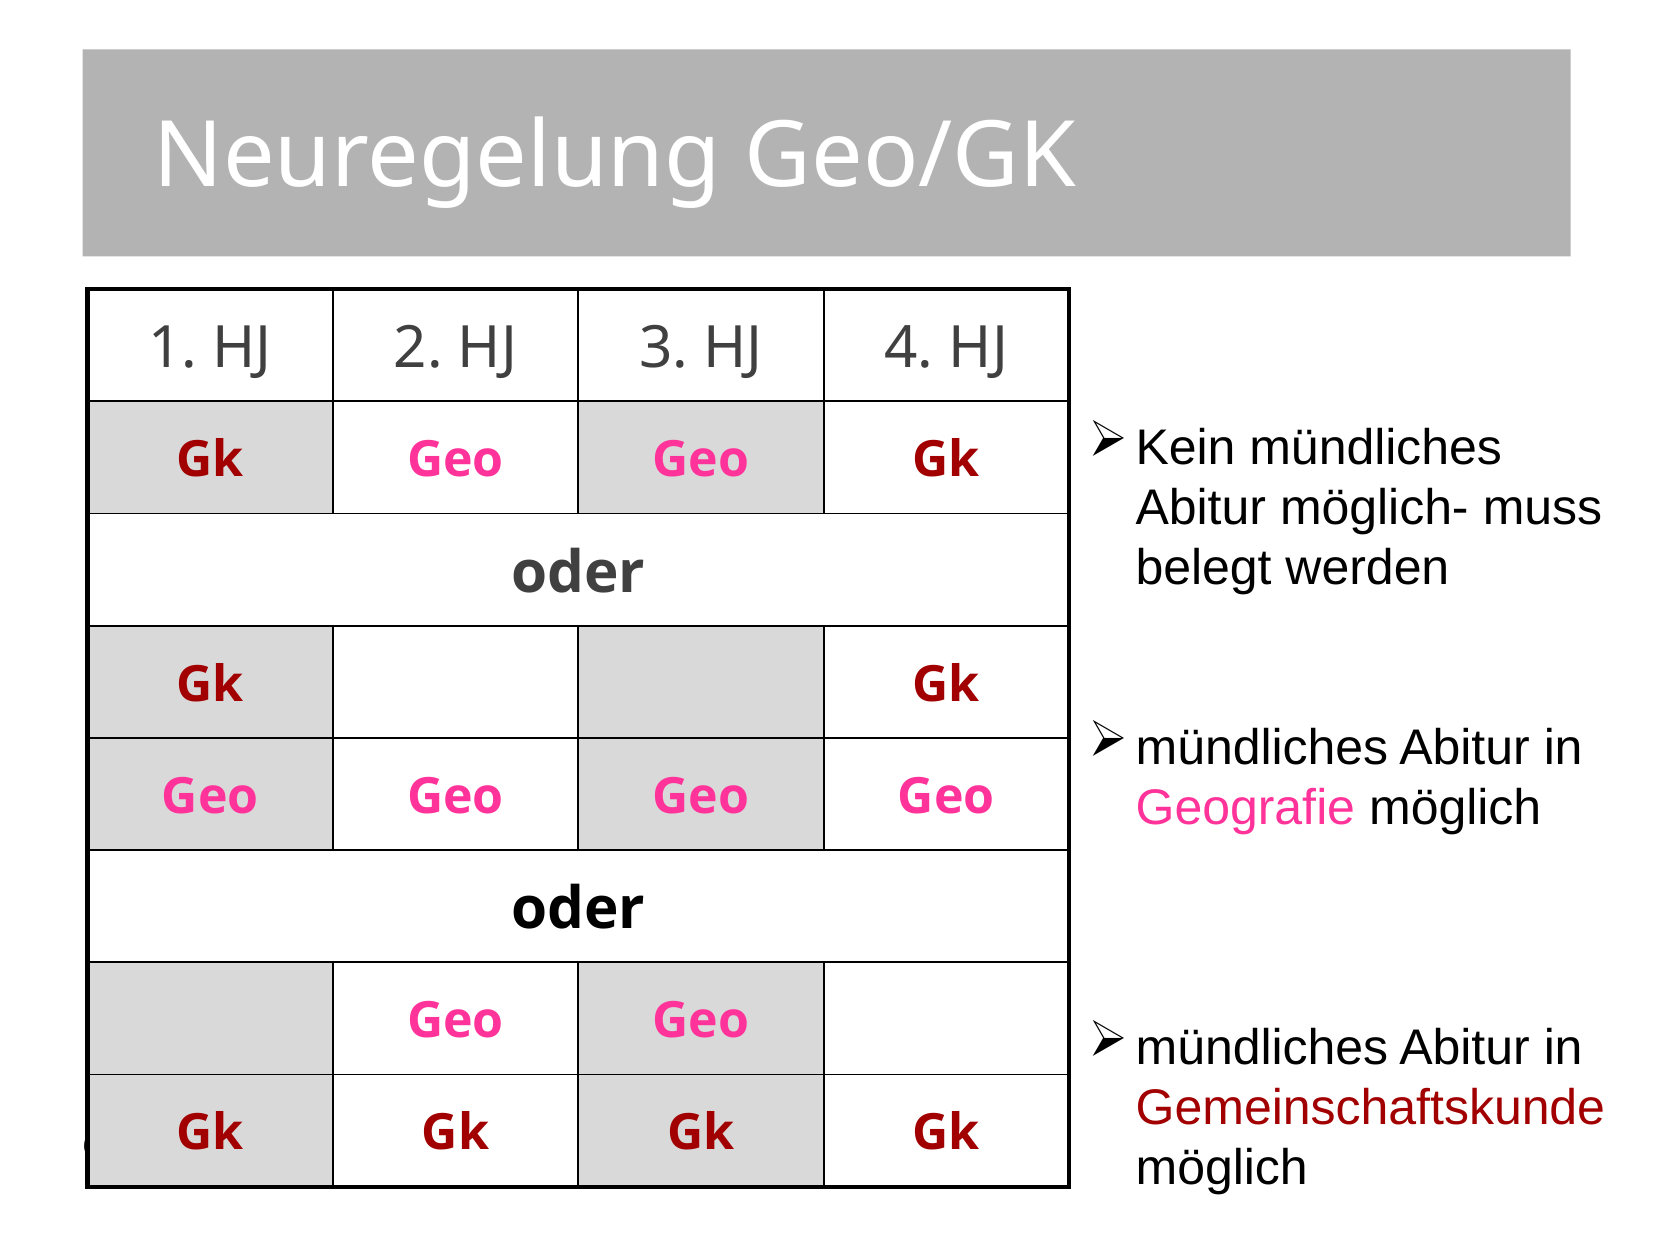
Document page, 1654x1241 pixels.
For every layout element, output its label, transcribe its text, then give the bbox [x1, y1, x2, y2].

table_header 1. HJ [90, 291, 332, 400]
table_cell [90, 963, 332, 1074]
table_cell Gk [825, 402, 1067, 513]
table_cell Geo [579, 963, 823, 1074]
table_cell Gk [90, 627, 332, 737]
table_cell Geo [90, 739, 332, 849]
table_cell oder [90, 514, 1067, 625]
table_cell Geo [825, 739, 1067, 849]
table_header 3. HJ [579, 291, 823, 400]
text_box Kein mündliches Abitur möglich- muss belegt werden mündliches Abitur in Geografie möglich mündliches Abitur in Gemeinschaftskundemöglich [1073, 407, 1629, 1241]
table_cell [334, 627, 577, 737]
table_cell Gk [90, 1075, 332, 1185]
table_cell Geo [334, 402, 577, 513]
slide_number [82, 1129, 468, 1215]
table_cell Gk [825, 1075, 1067, 1185]
table_header 4. HJ [825, 291, 1067, 400]
table_cell Gk [579, 1075, 823, 1185]
title Neuregelung Geo/GK [82, 49, 1571, 257]
table_cell Gk [825, 627, 1067, 737]
table_cell [825, 963, 1067, 1074]
table_cell [579, 627, 823, 737]
table_cell oder [90, 851, 1067, 961]
table_cell Gk [334, 1075, 577, 1185]
table_cell Geo [579, 402, 823, 513]
table_cell Gk [90, 402, 332, 513]
table_cell Geo [579, 739, 823, 849]
table_cell Geo [334, 739, 577, 849]
table_cell Geo [334, 963, 577, 1074]
table_header 2. HJ [334, 291, 577, 400]
